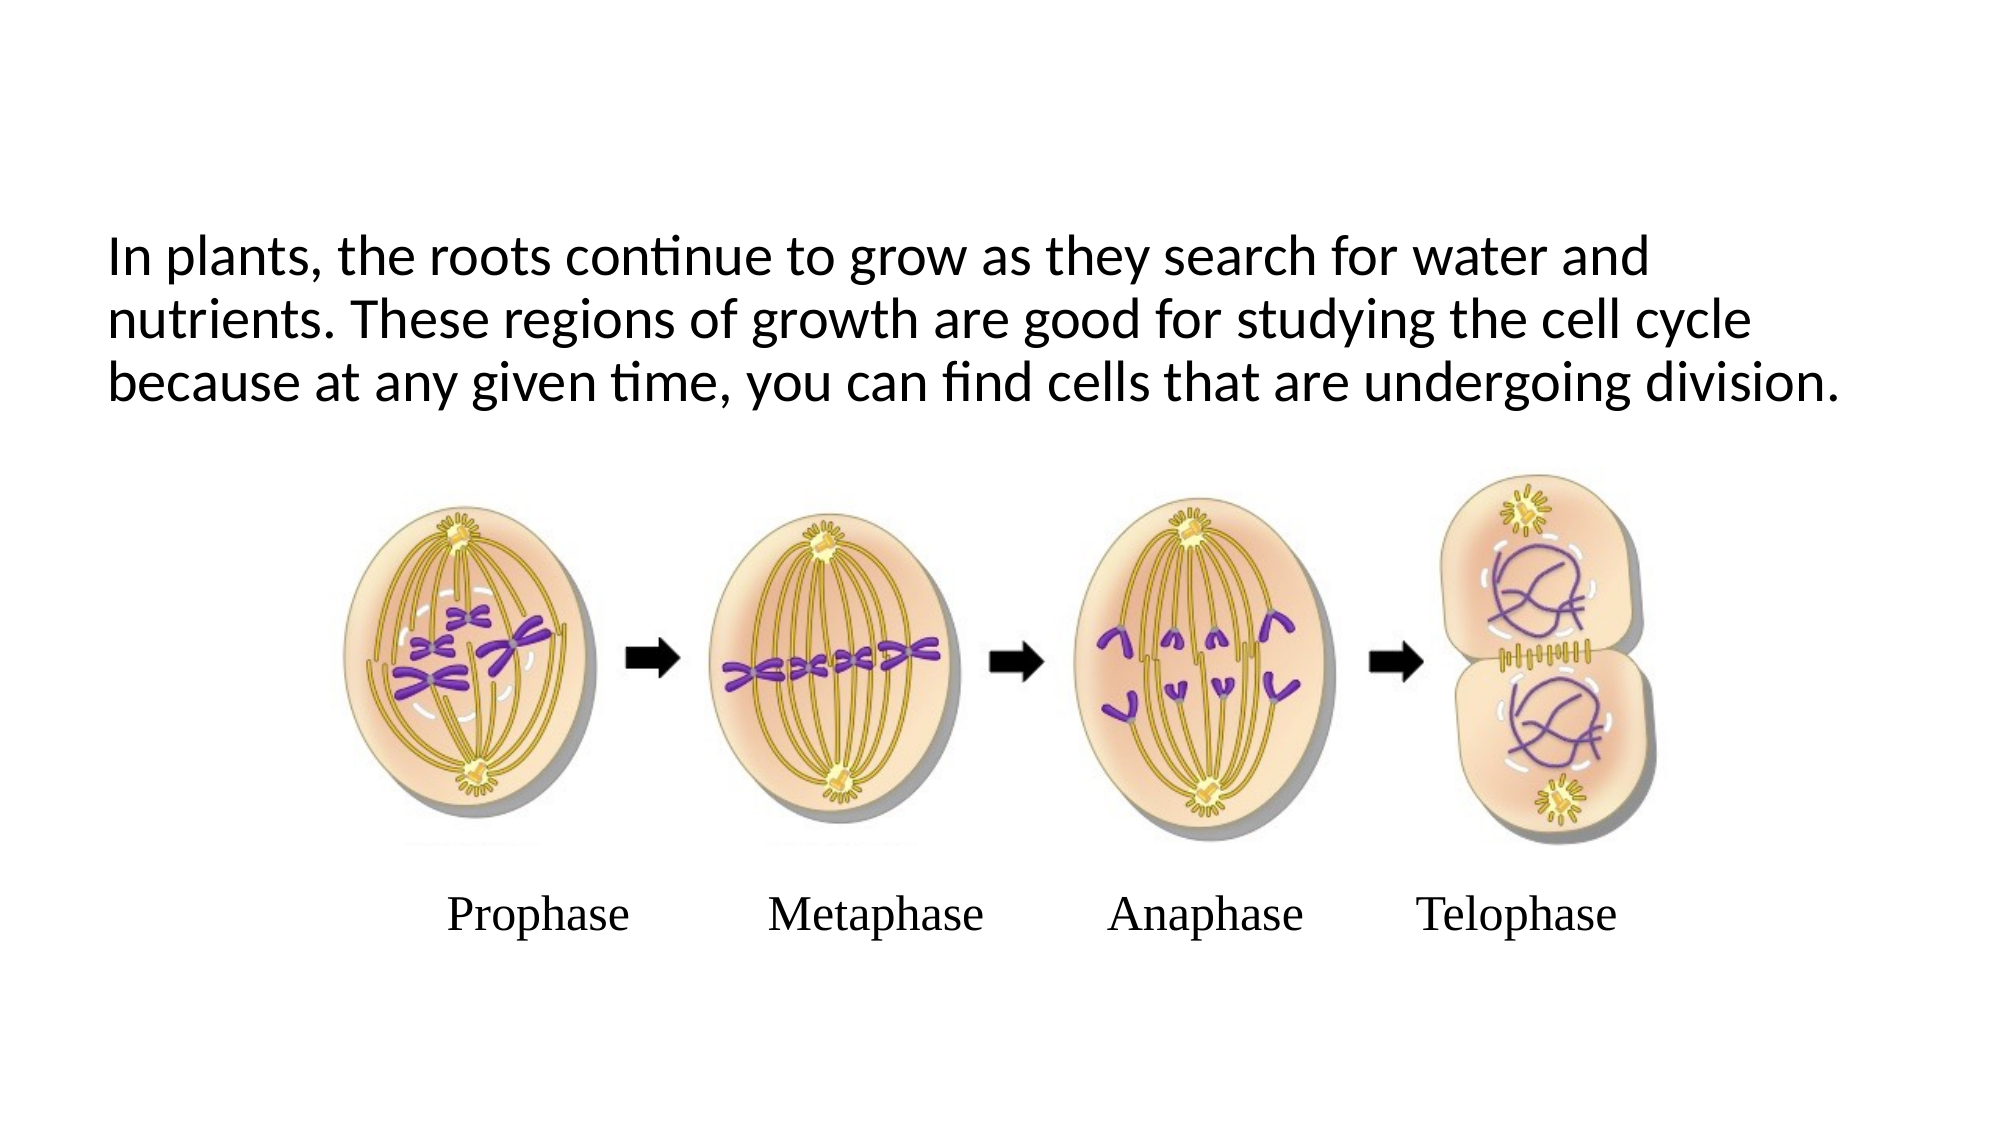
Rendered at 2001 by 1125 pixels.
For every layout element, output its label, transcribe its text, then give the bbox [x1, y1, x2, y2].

title In plants, the roots continue to grow as they search for water and nutrients. These regions of growth are good for studying the cell cycle because at any given time, you can find cells that are undergoing division. [92, 131, 1863, 508]
text_box Prophase Metaphase Anaphase Telophase [431, 872, 1788, 948]
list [329, 467, 1671, 846]
